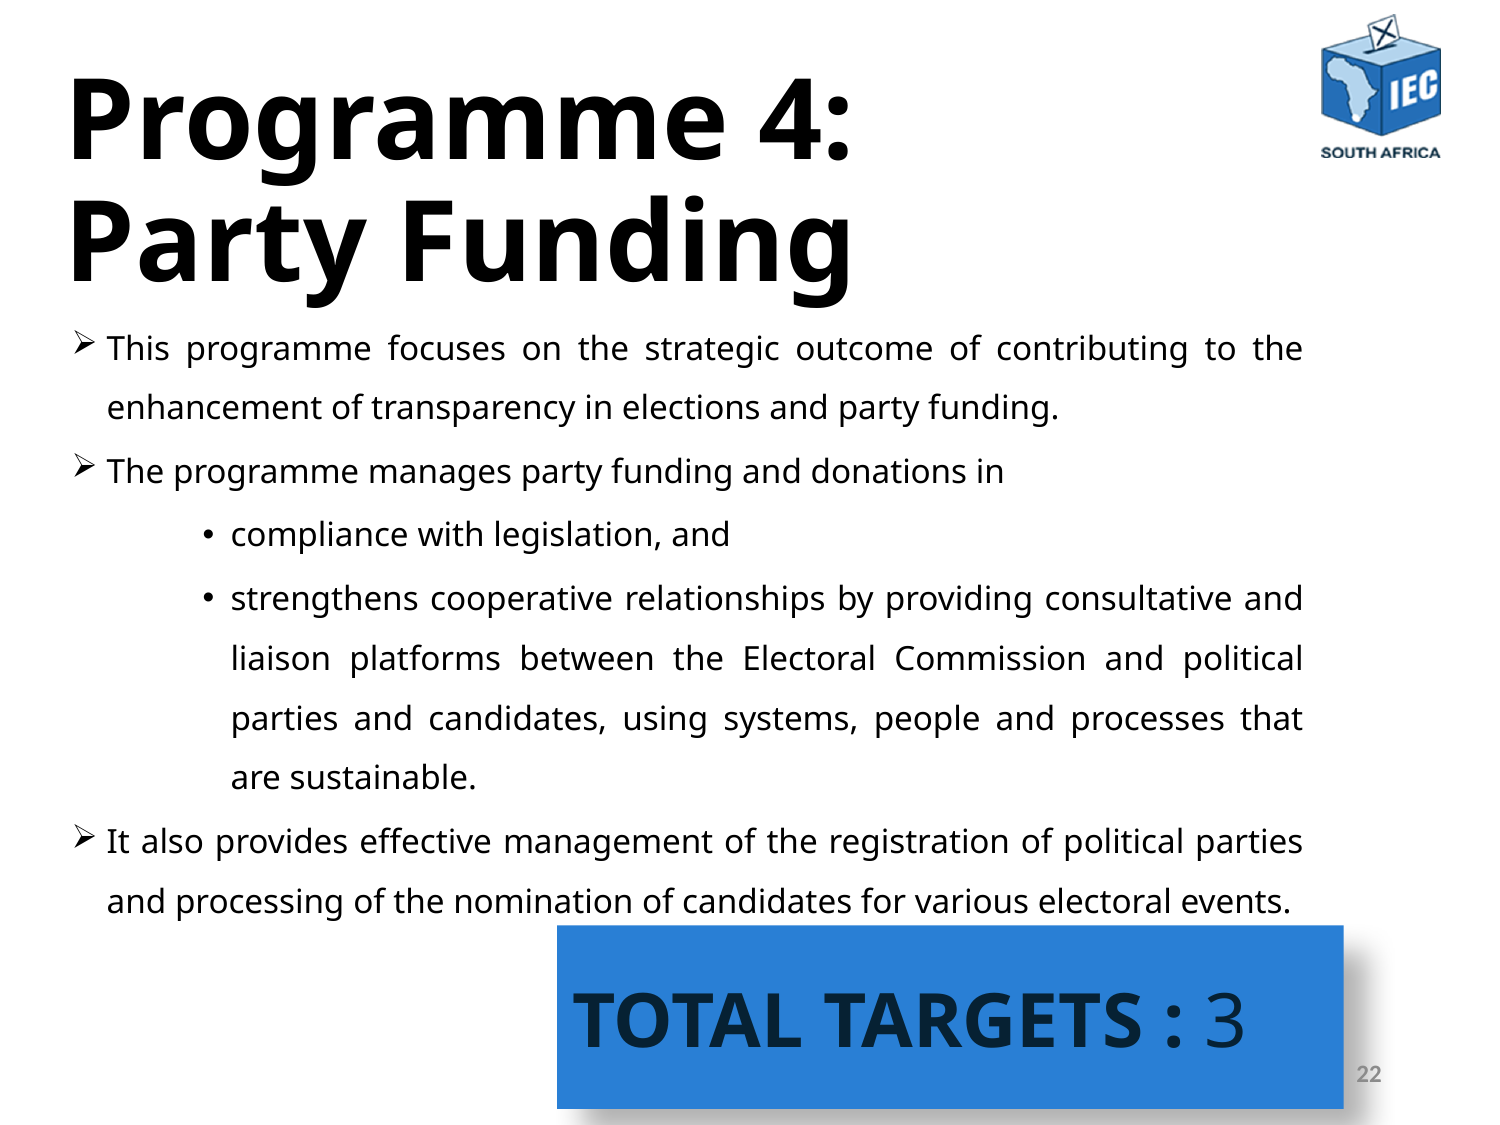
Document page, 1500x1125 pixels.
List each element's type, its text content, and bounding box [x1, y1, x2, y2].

title Programme 4: Party Funding [64, 62, 1249, 307]
text_box TOTAL TARGETS : 3 [556, 924, 1345, 1110]
slide_number 22 [1059, 1042, 1397, 1103]
list This programme focuses on the strategic outcome of contributing to the enhancement of transparency in elections and party funding. The programme manages party funding and donations in compliance with legislation, and strengthens cooperative relationships by providing consultative and liaison platforms between the Electoral Commission and political parties and candidates, using systems, people and processes that are sustainable. It also provides effective management of the registration of political parties and processing of the nomination of candidates for various electoral events. [71, 306, 1322, 849]
picture [1321, 14, 1441, 158]
